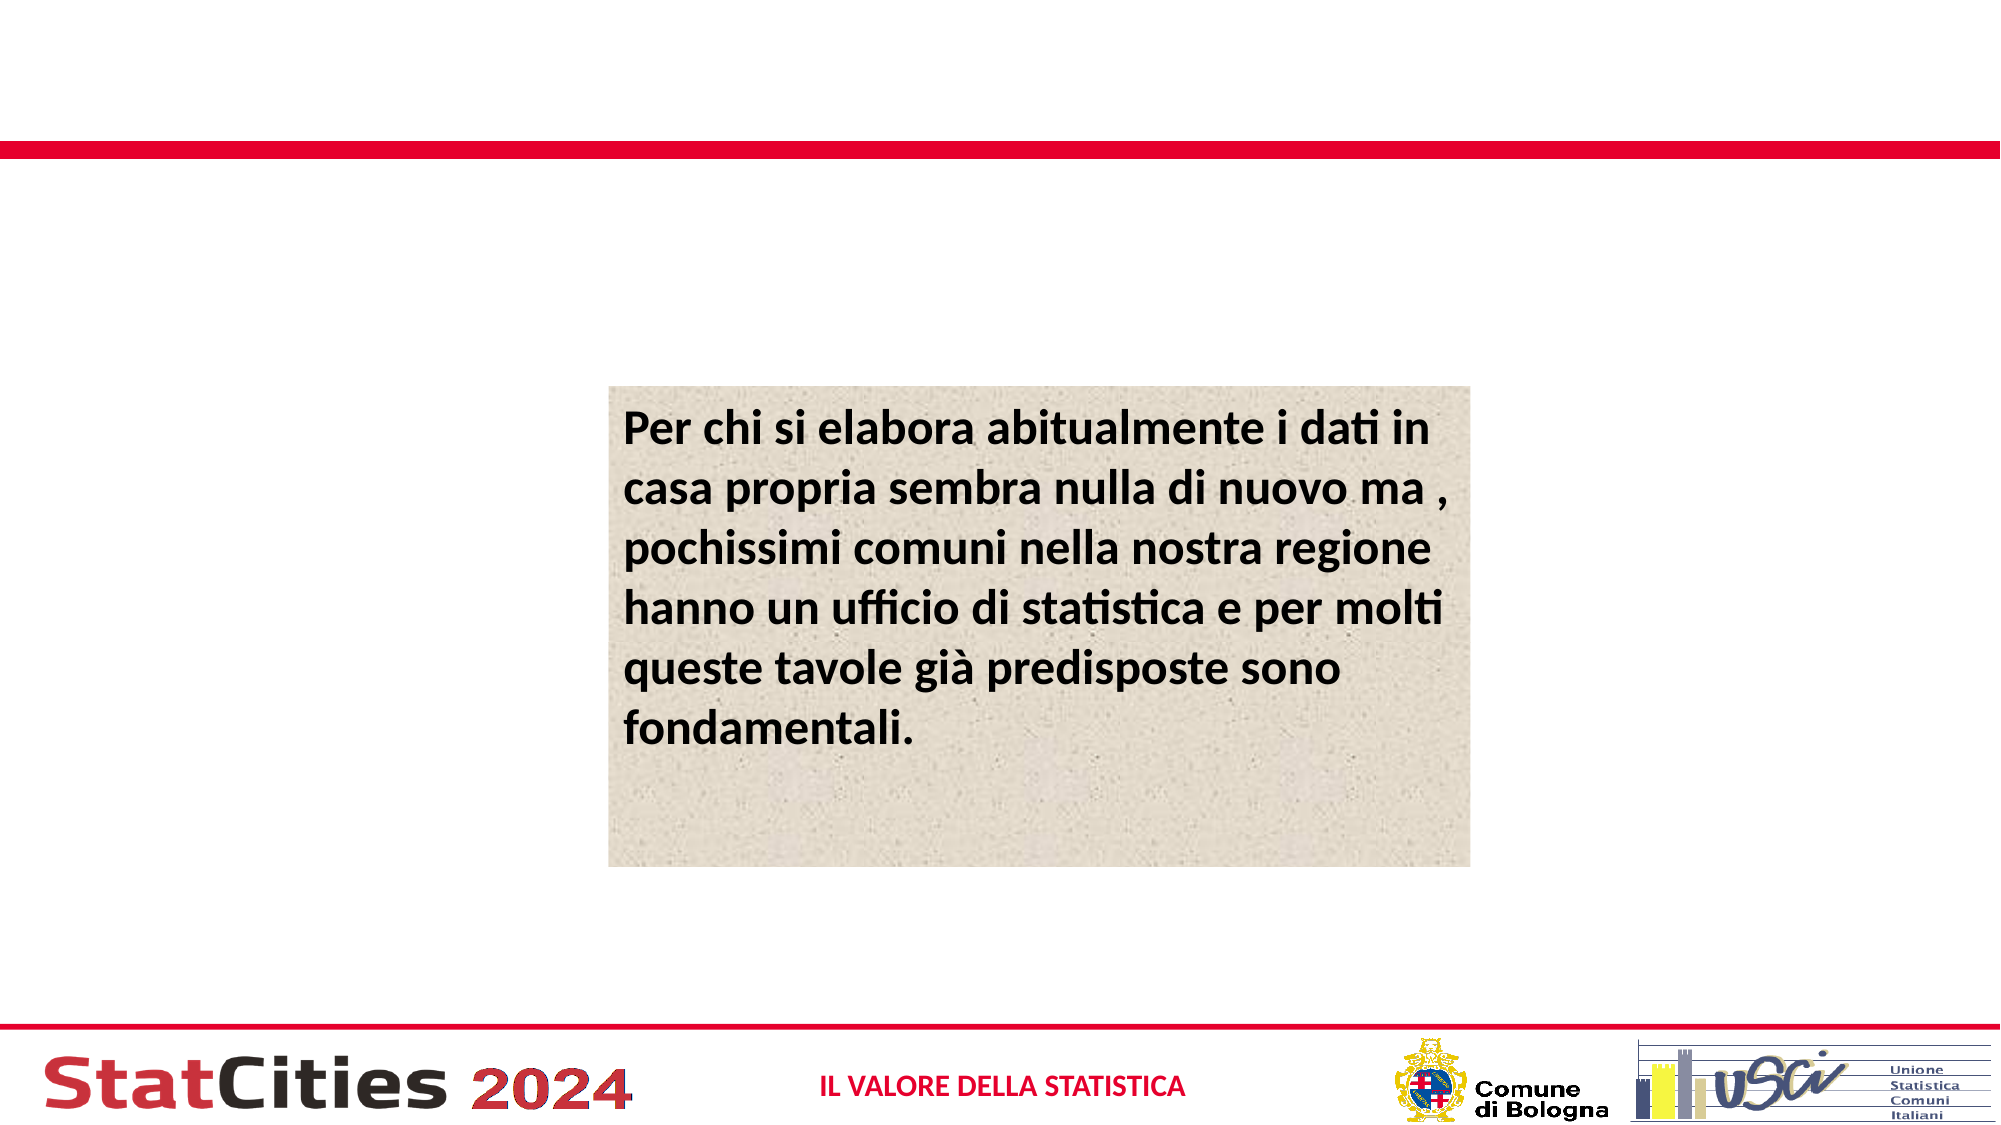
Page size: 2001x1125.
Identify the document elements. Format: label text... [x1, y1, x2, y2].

picture [39, 1048, 636, 1112]
picture [1626, 1036, 2000, 1125]
text_box Per chi si elabora abitualmente i dati in casa propria sembra nulla di nuovo ma , pochissimi comuni nella nostra regione hanno un ufficio di statistica e per molti queste tavole già predisposte sono fondamentali. [608, 386, 1471, 867]
picture [1395, 1038, 1608, 1122]
